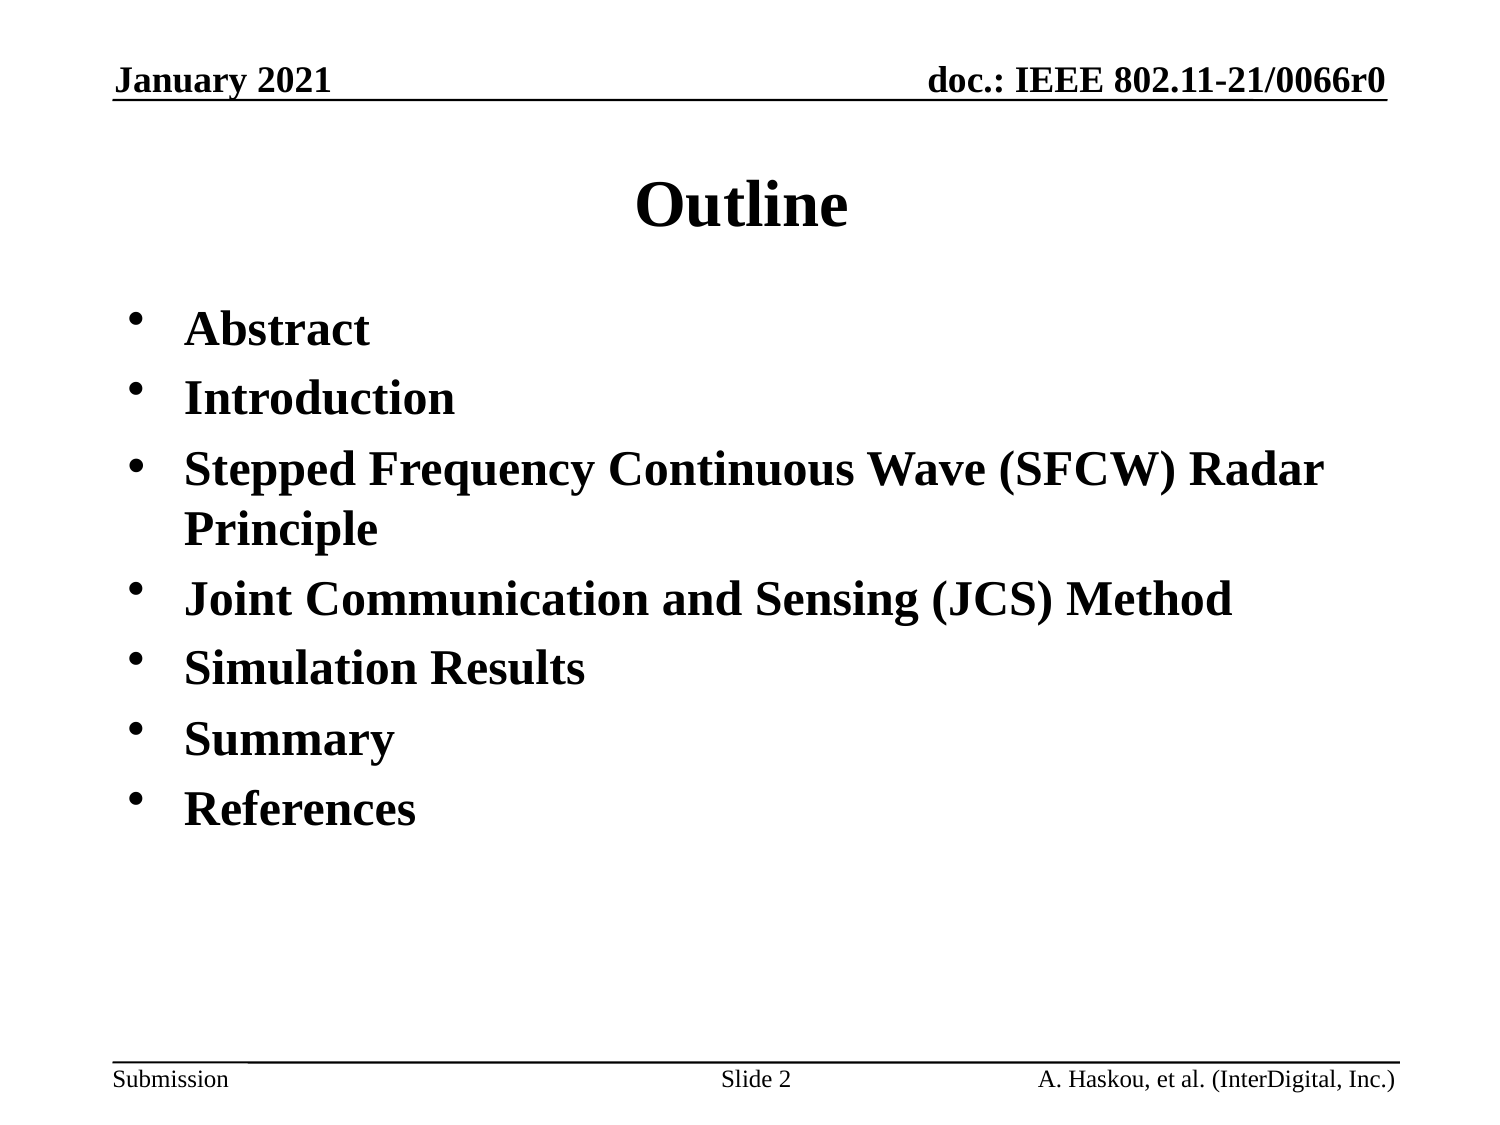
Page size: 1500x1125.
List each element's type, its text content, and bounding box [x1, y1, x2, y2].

text_box A. Haskou, et al. (InterDigital, Inc.) [1037, 1062, 1396, 1093]
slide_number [114, 54, 335, 101]
list Abstract Introduction Stepped Frequency Continuous Wave (SFCW) Radar Principle Joint Communication and Sensing (JCS) Method Simulation Results Summary References [112, 287, 1388, 1063]
slide_number Slide 2 [712, 1061, 800, 1093]
title Outline [112, 112, 1388, 287]
